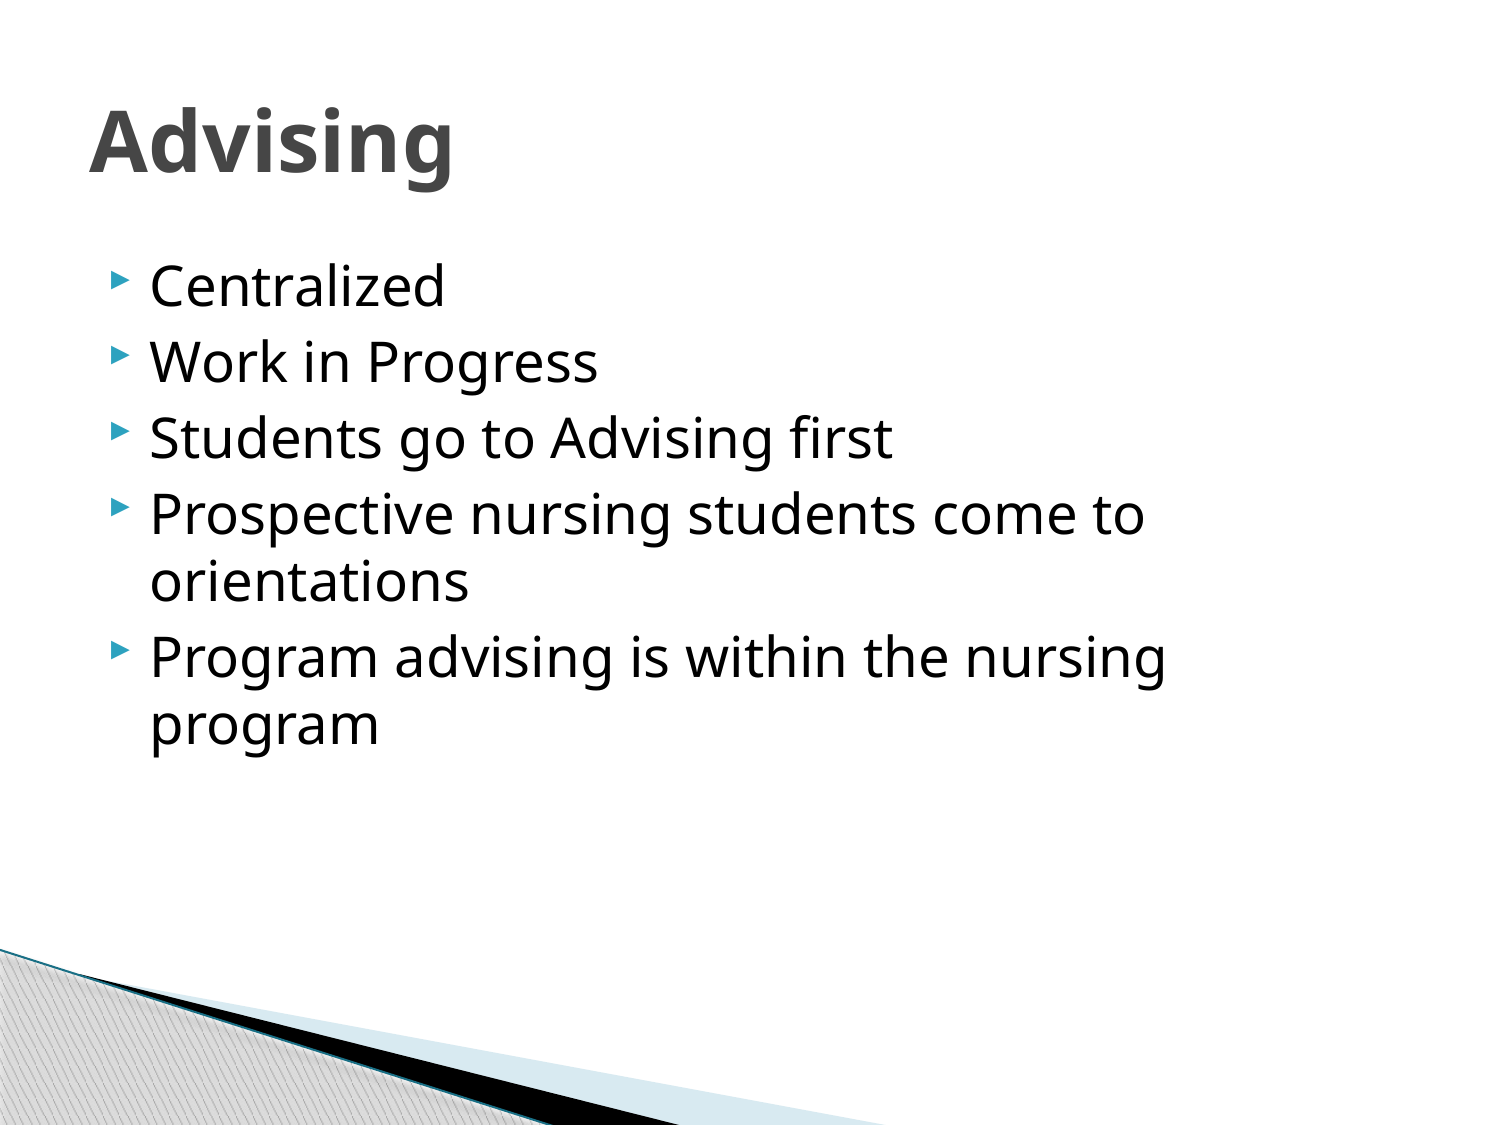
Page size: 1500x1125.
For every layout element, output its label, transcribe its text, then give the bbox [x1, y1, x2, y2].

title Advising [75, 45, 1425, 233]
list Centralized Work in Progress Students go to Advising first Prospective nursing students come to orientations Program advising is within the nursing program [74, 242, 1426, 986]
